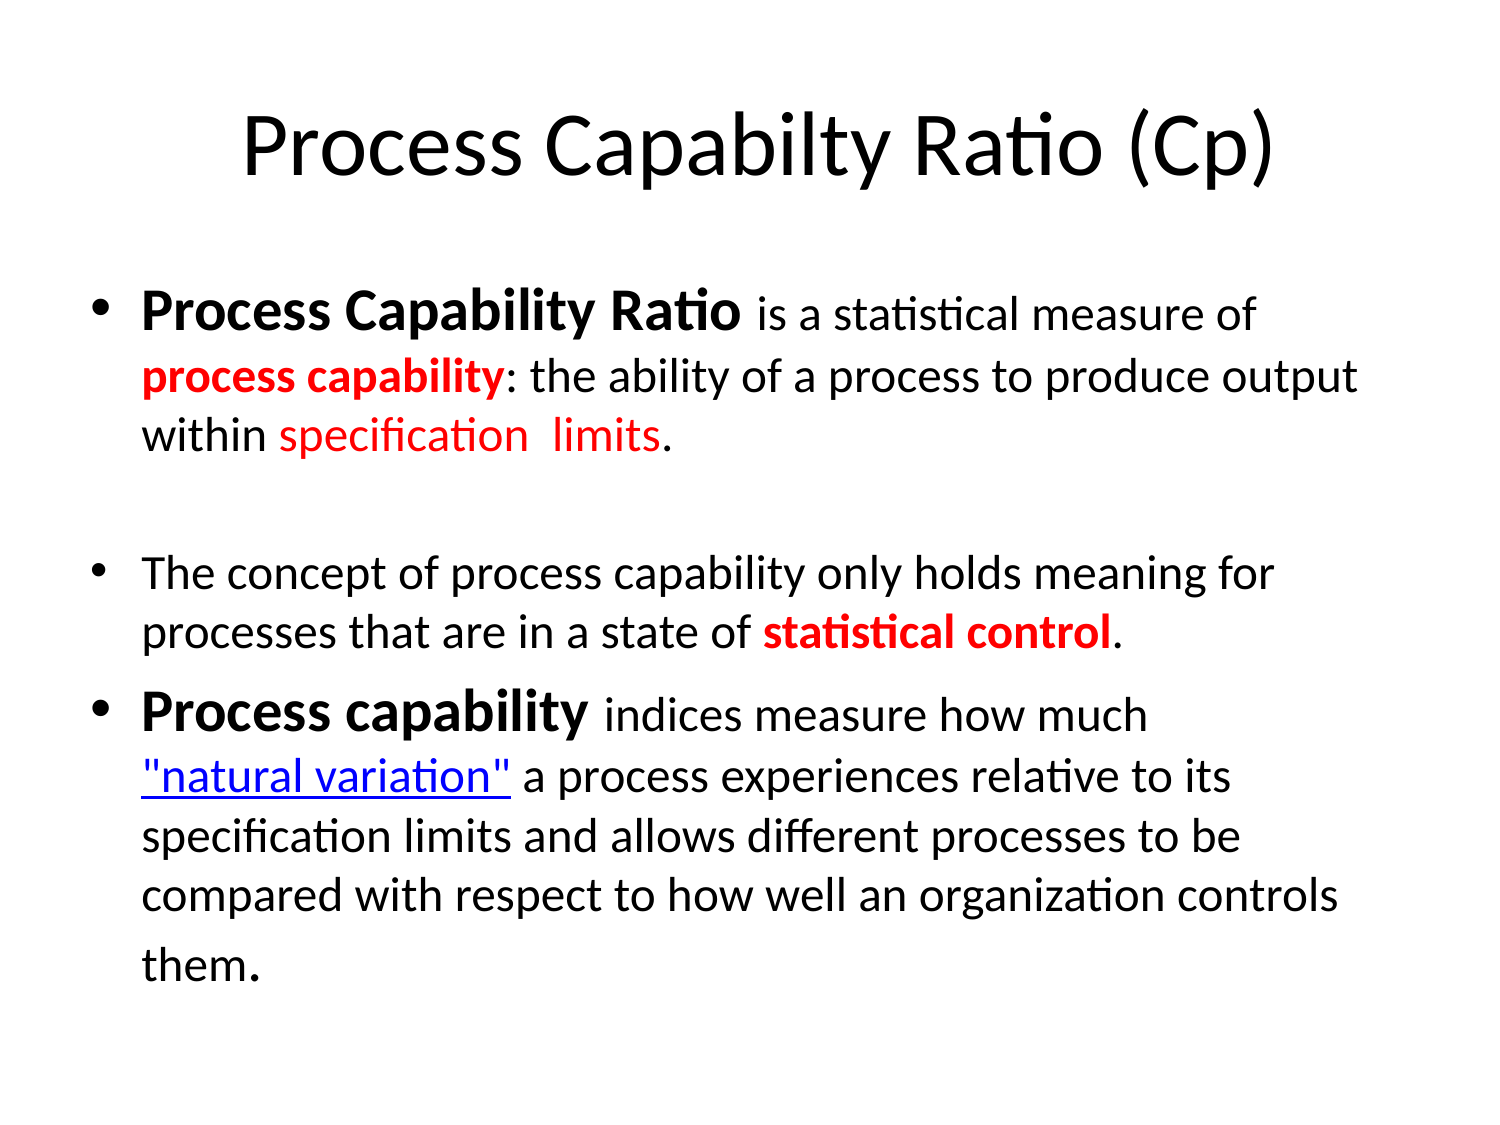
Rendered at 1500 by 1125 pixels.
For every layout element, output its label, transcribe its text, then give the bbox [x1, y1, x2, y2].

list Process Capability Ratio is a statistical measure of process capability: the ability of a process to produce output within specification limits. The concept of process capability only holds meaning for processes that are in a state of statistical control. Process capability indices measure how much "natural variation" a process experiences relative to its specification limits and allows different processes to be compared with respect to how well an organization controls them. [75, 262, 1425, 1005]
title Process Capabilty Ratio (Cp) [75, 45, 1425, 233]
